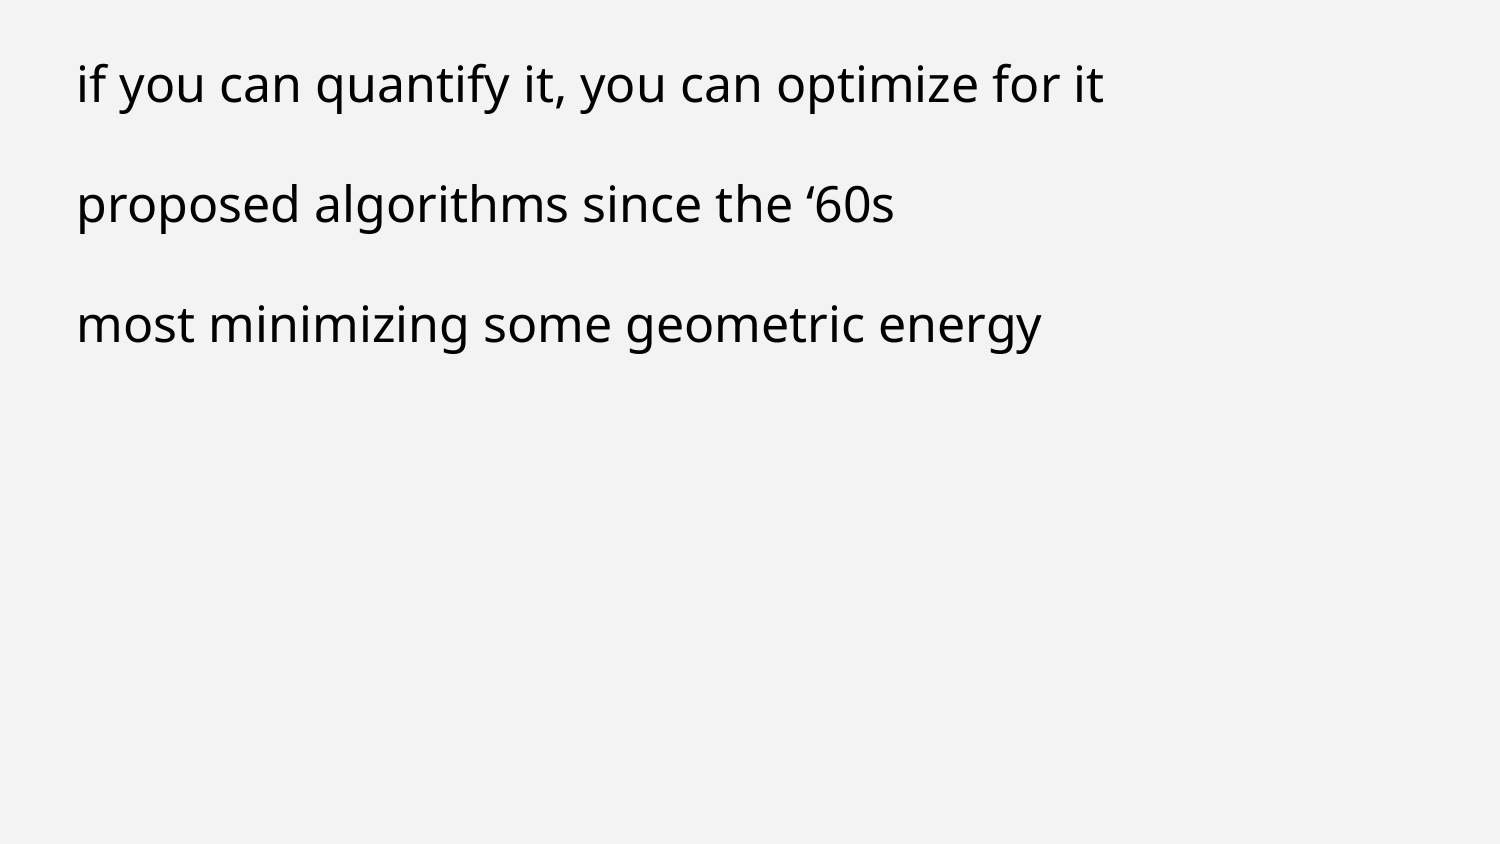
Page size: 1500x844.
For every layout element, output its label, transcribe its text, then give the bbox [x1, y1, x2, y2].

text_box if you can quantify it, you can optimize for it proposed algorithms since the ‘60s most minimizing some geometric energy [61, 37, 1500, 777]
